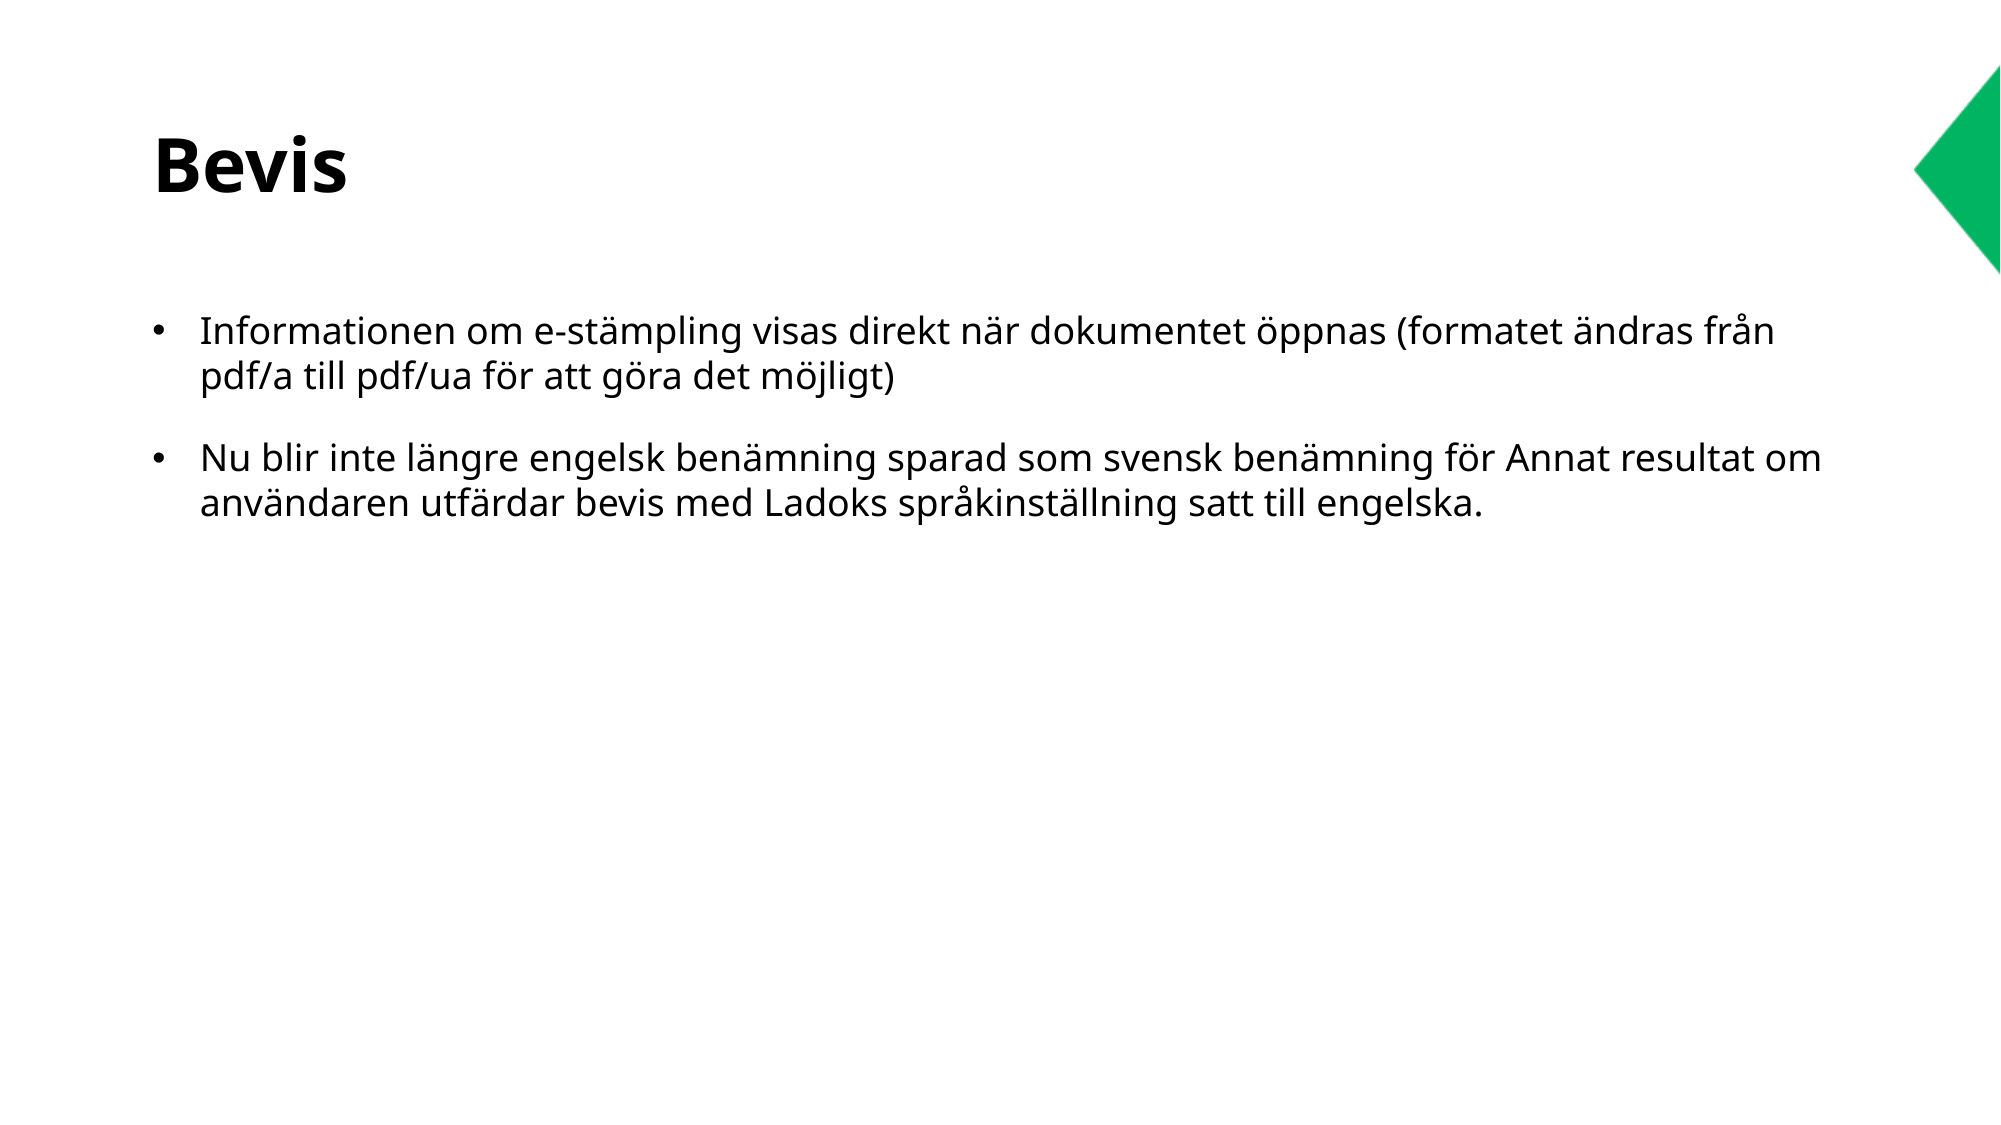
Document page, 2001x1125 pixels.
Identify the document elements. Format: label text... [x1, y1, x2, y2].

title Bevis [137, 59, 1863, 278]
list Informationen om e-stämpling visas direkt när dokumentet öppnas (formatet ändras från pdf/a till pdf/ua för att göra det möjligt) Nu blir inte längre engelsk benämning sparad som svensk benämning för Annat resultat om användaren utfärdar bevis med Ladoks språkinställning satt till engelska. [137, 299, 1863, 1014]
